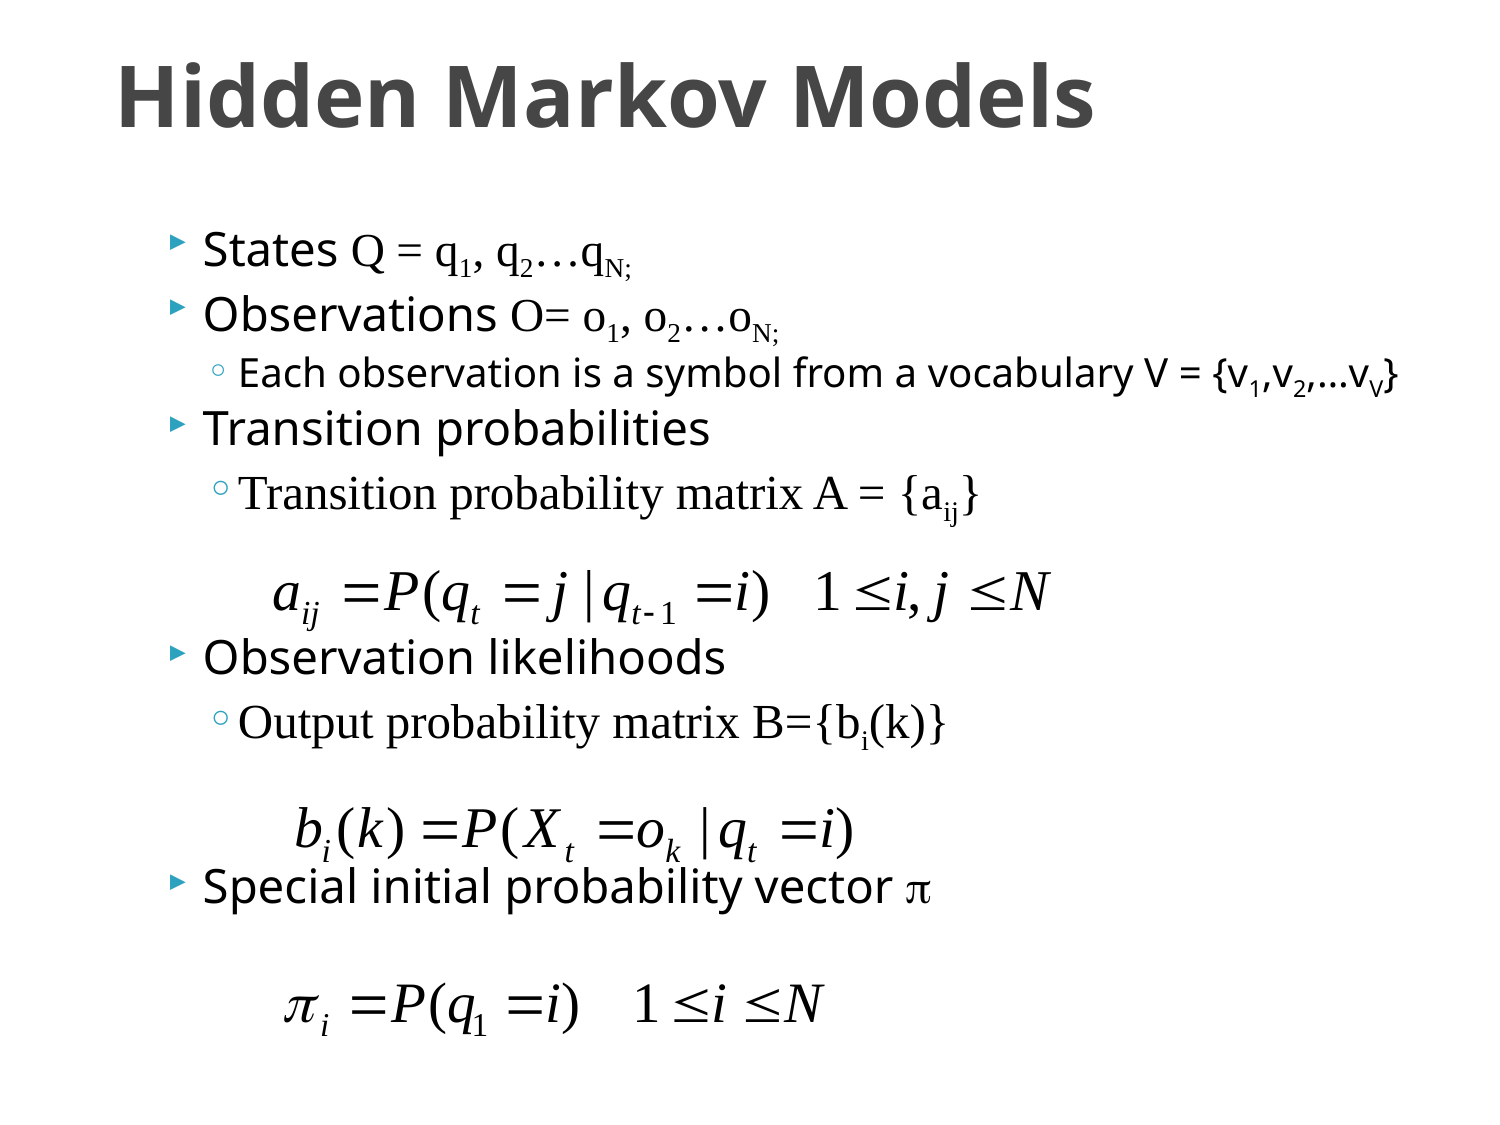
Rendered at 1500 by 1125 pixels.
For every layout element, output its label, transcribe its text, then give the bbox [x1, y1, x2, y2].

list States Q = q1, q2…qN; Observations O= o1, o2…oN; Each observation is a symbol from a vocabulary V = {v1,v2,…vV} Transition probabilities Transition probability matrix A = {aij} Observation likelihoods Output probability matrix B={bi(k)} Special initial probability vector  [137, 212, 1425, 963]
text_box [262, 562, 1061, 640]
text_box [274, 974, 832, 1042]
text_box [287, 799, 903, 868]
title Hidden Markov Models [99, 0, 1400, 188]
